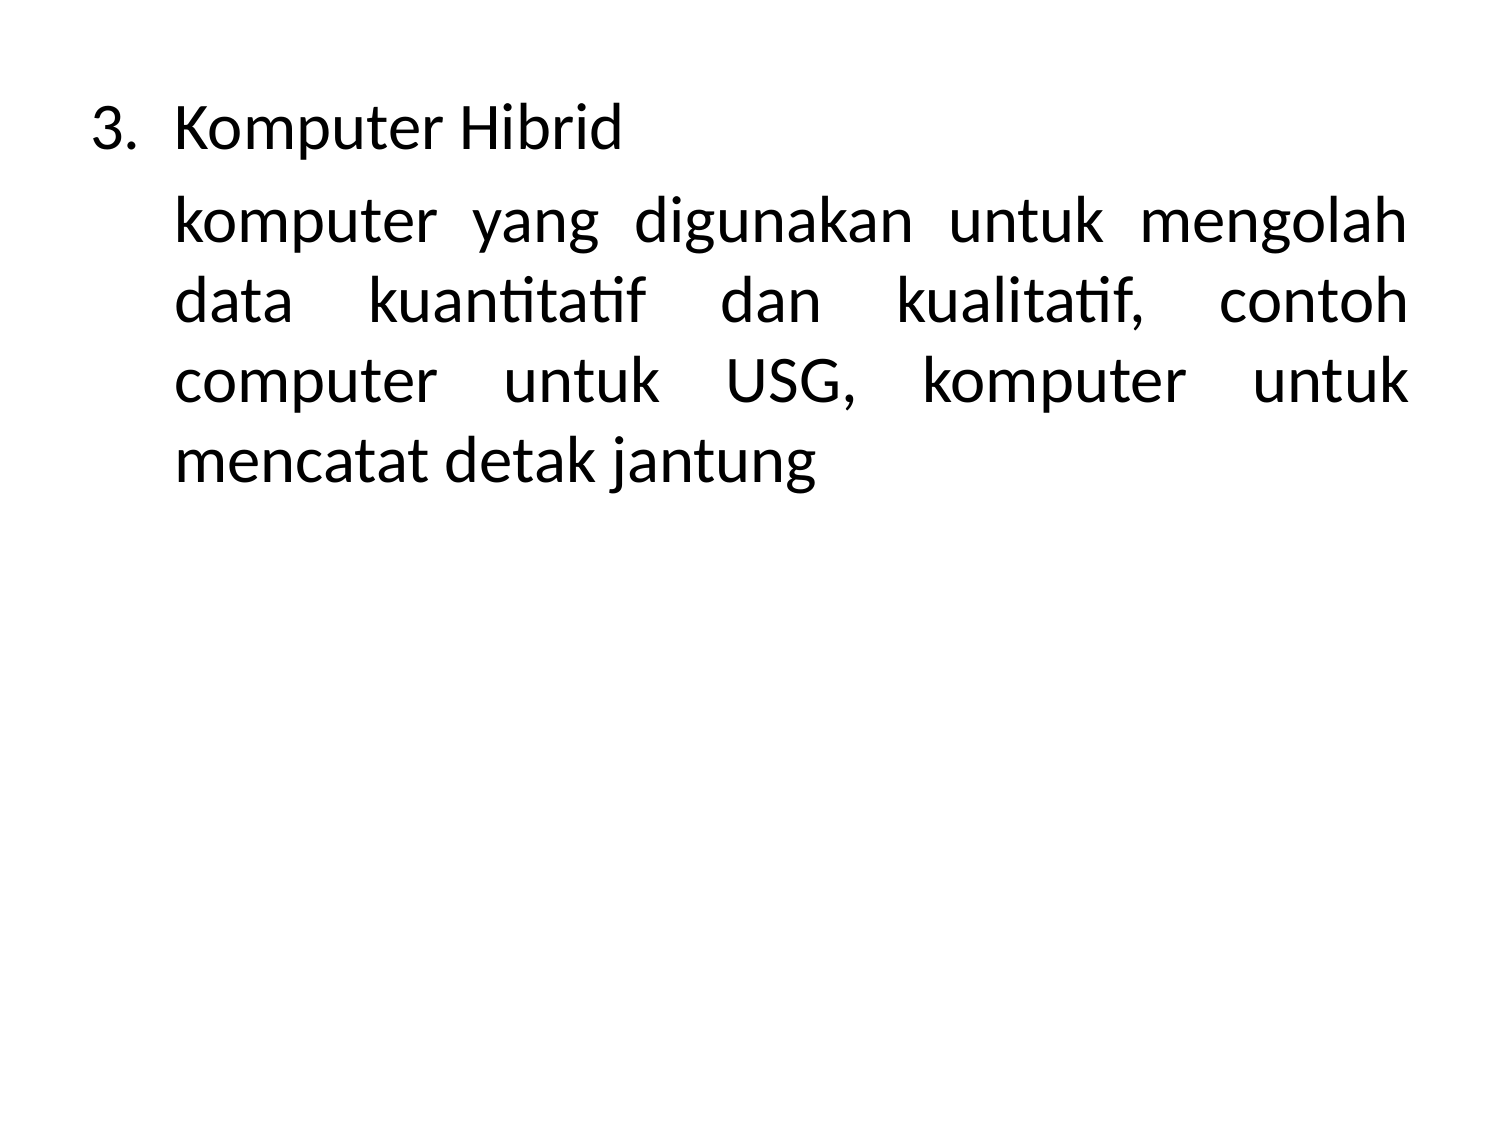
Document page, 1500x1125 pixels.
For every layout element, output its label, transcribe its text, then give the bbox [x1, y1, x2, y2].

list 3. Komputer Hibrid komputer yang digunakan untuk mengolah data kuantitatif dan kualitatif, contoh computer untuk USG, komputer untuk mencatat detak jantung [75, 75, 1425, 1005]
